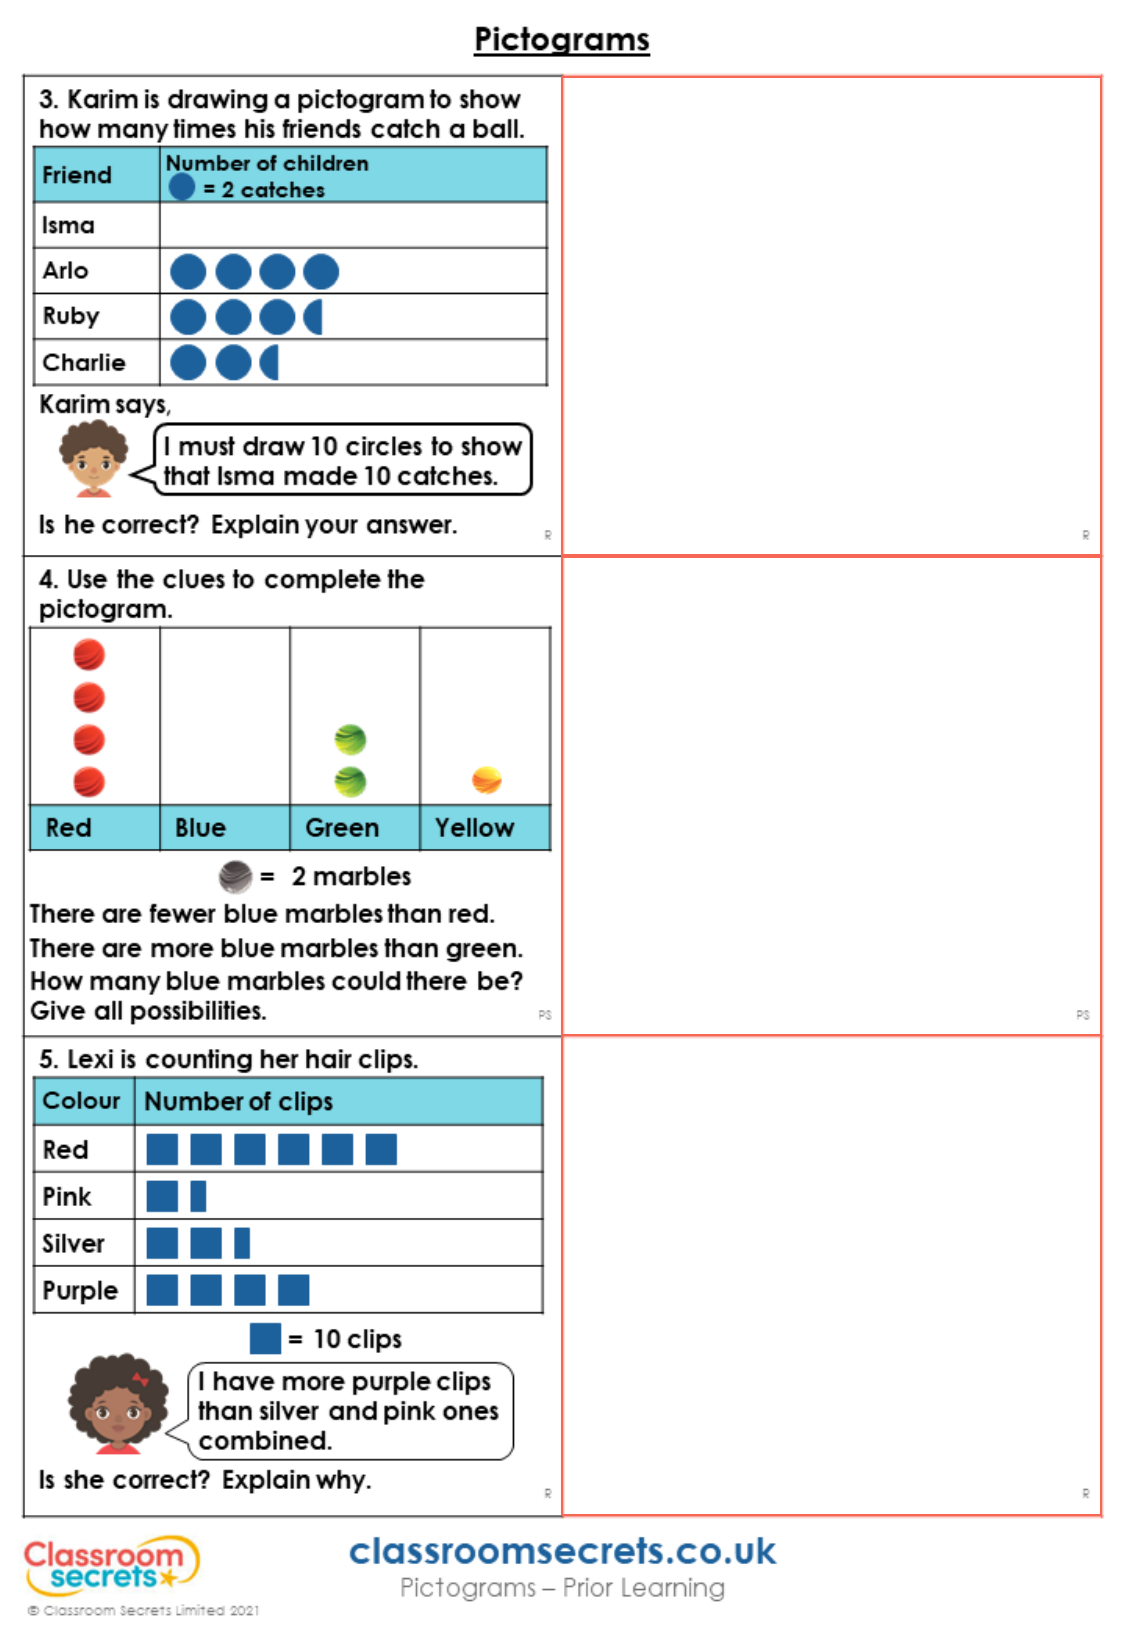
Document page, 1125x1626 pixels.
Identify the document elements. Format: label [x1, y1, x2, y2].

text_box [562, 555, 1101, 1035]
picture [0, 0, 1125, 1625]
text_box [562, 76, 1101, 555]
text_box [562, 1035, 1101, 1516]
